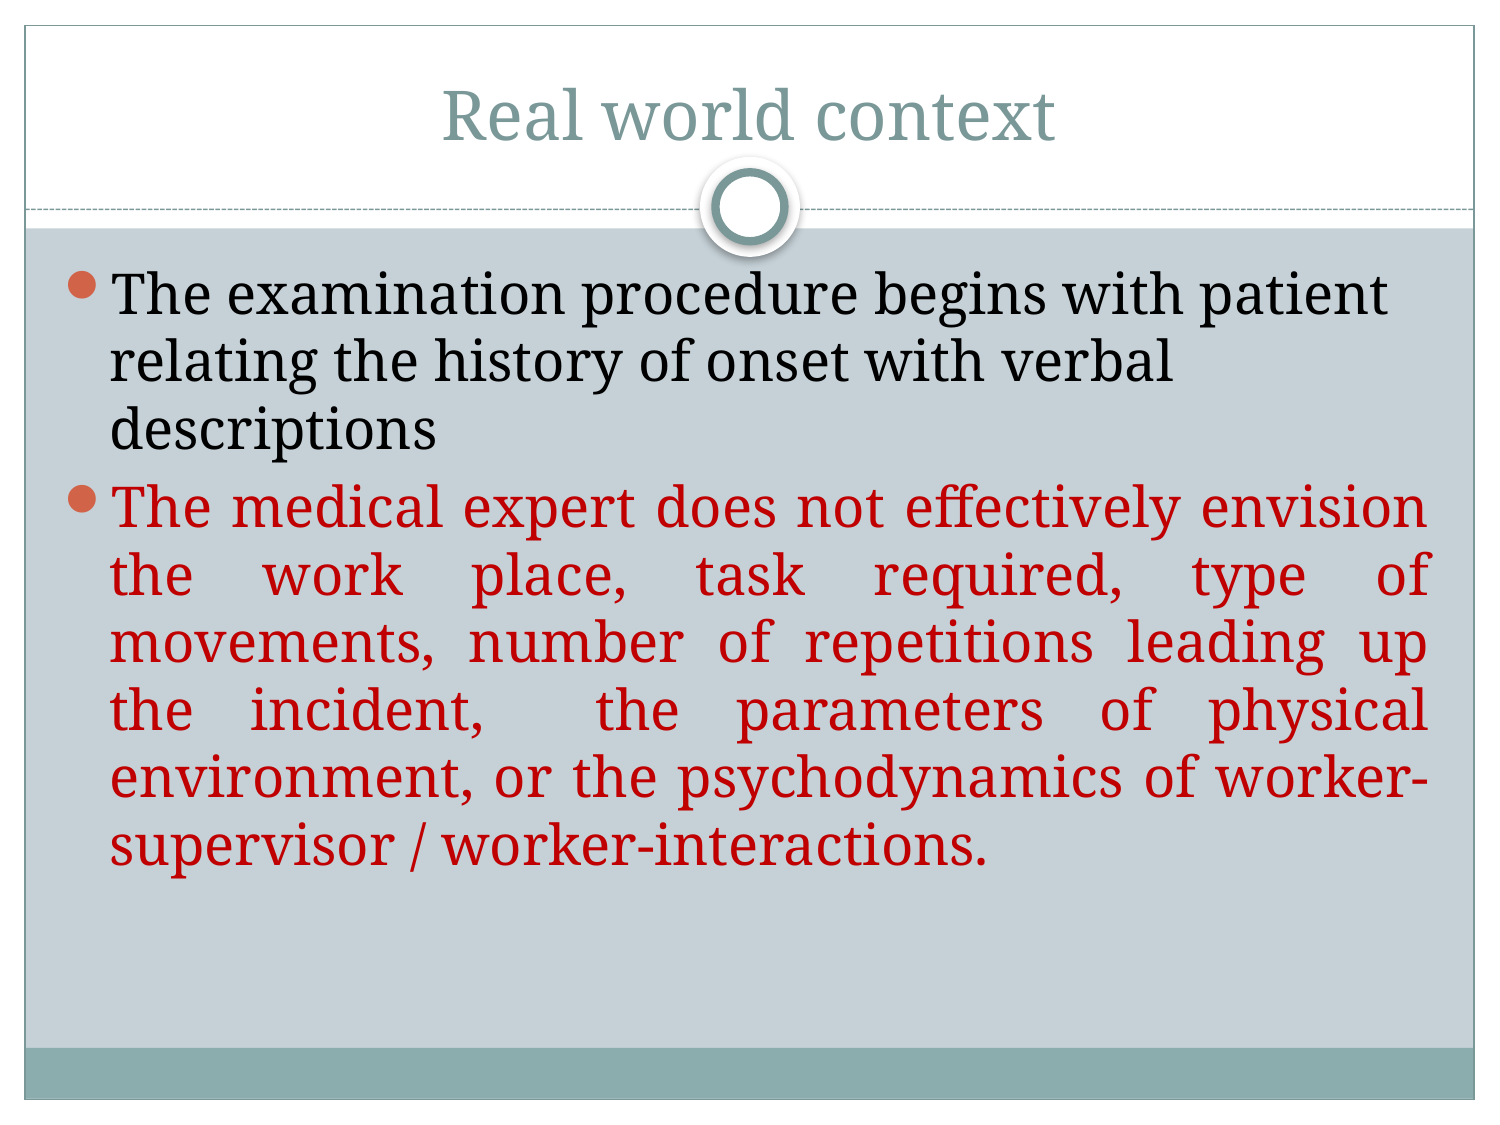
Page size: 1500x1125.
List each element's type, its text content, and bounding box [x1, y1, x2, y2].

list The examination procedure begins with patient relating the history of onset with verbal descriptions The medical expert does not effectively envision the work place, task required, type of movements, number of repetitions leading up the incident, the parameters of physical environment, or the psychodynamics of worker-supervisor / worker-interactions. [49, 250, 1445, 1001]
title Real world context [49, 37, 1450, 162]
